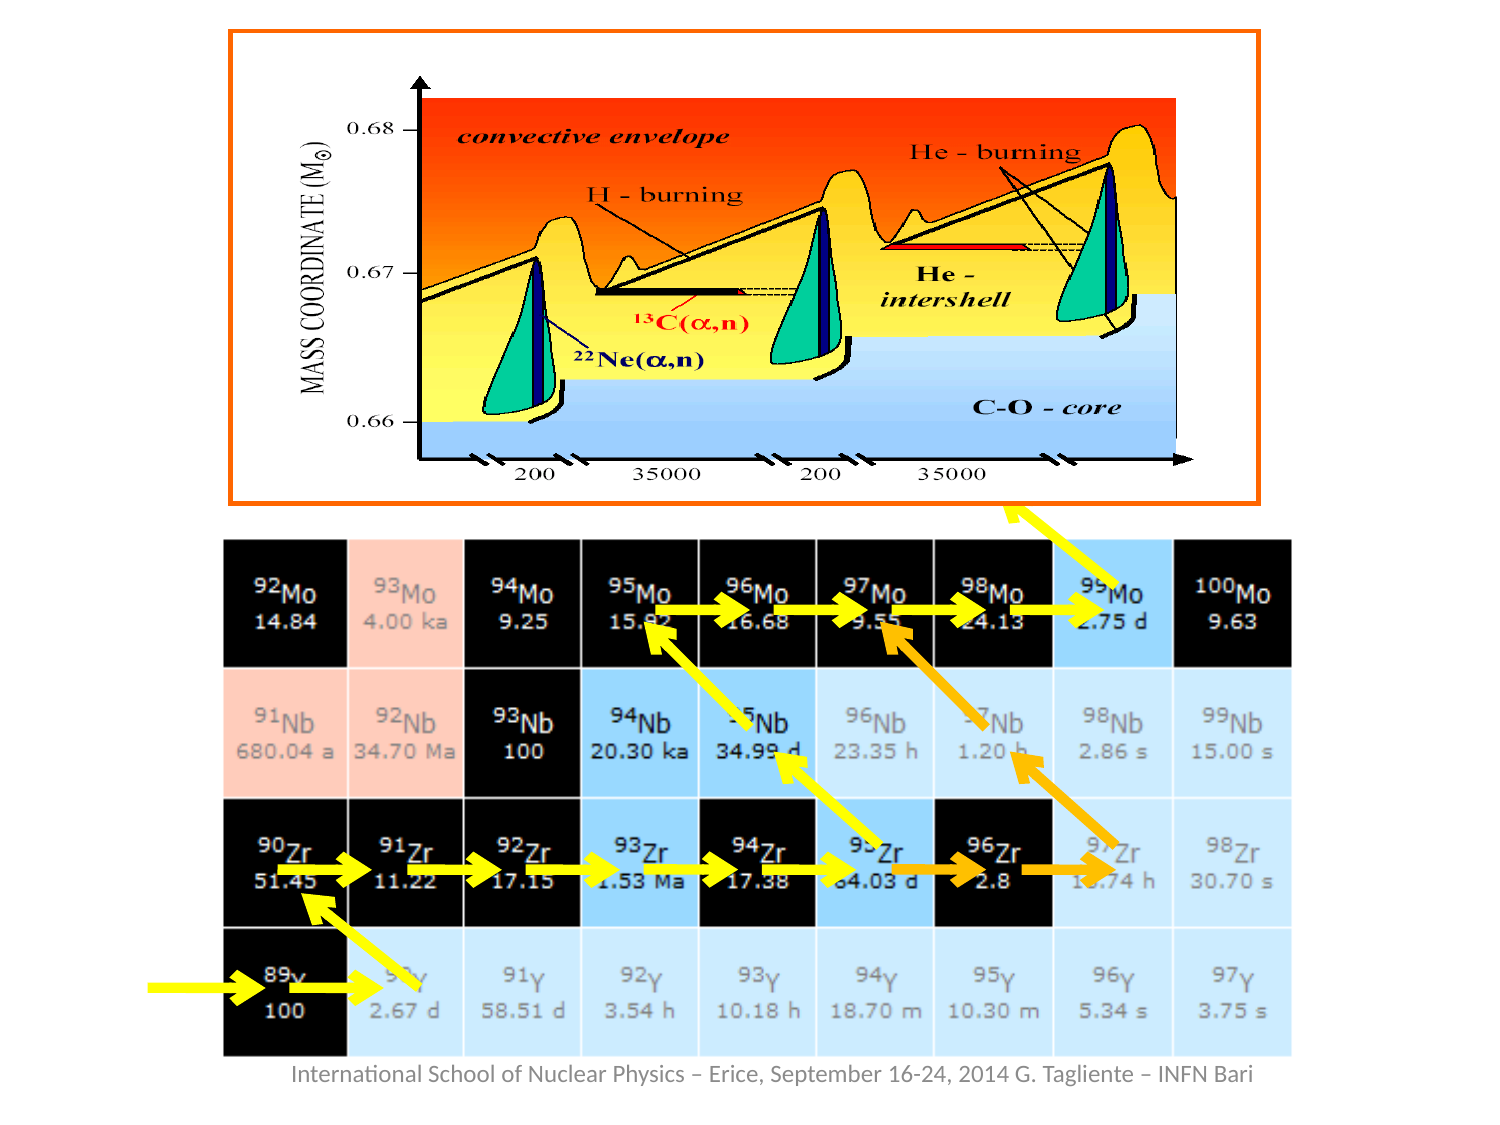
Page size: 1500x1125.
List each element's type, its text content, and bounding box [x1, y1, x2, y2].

footer International School of Nuclear Physics – Erice, September 16-24, 2014 G. Tagliente – INFN Bari [218, 1042, 1329, 1103]
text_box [773, 751, 881, 847]
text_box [1009, 751, 1117, 847]
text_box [643, 621, 751, 729]
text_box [879, 621, 987, 729]
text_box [997, 512, 1117, 587]
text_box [300, 892, 420, 988]
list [218, 538, 1294, 1059]
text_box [229, 30, 1259, 504]
